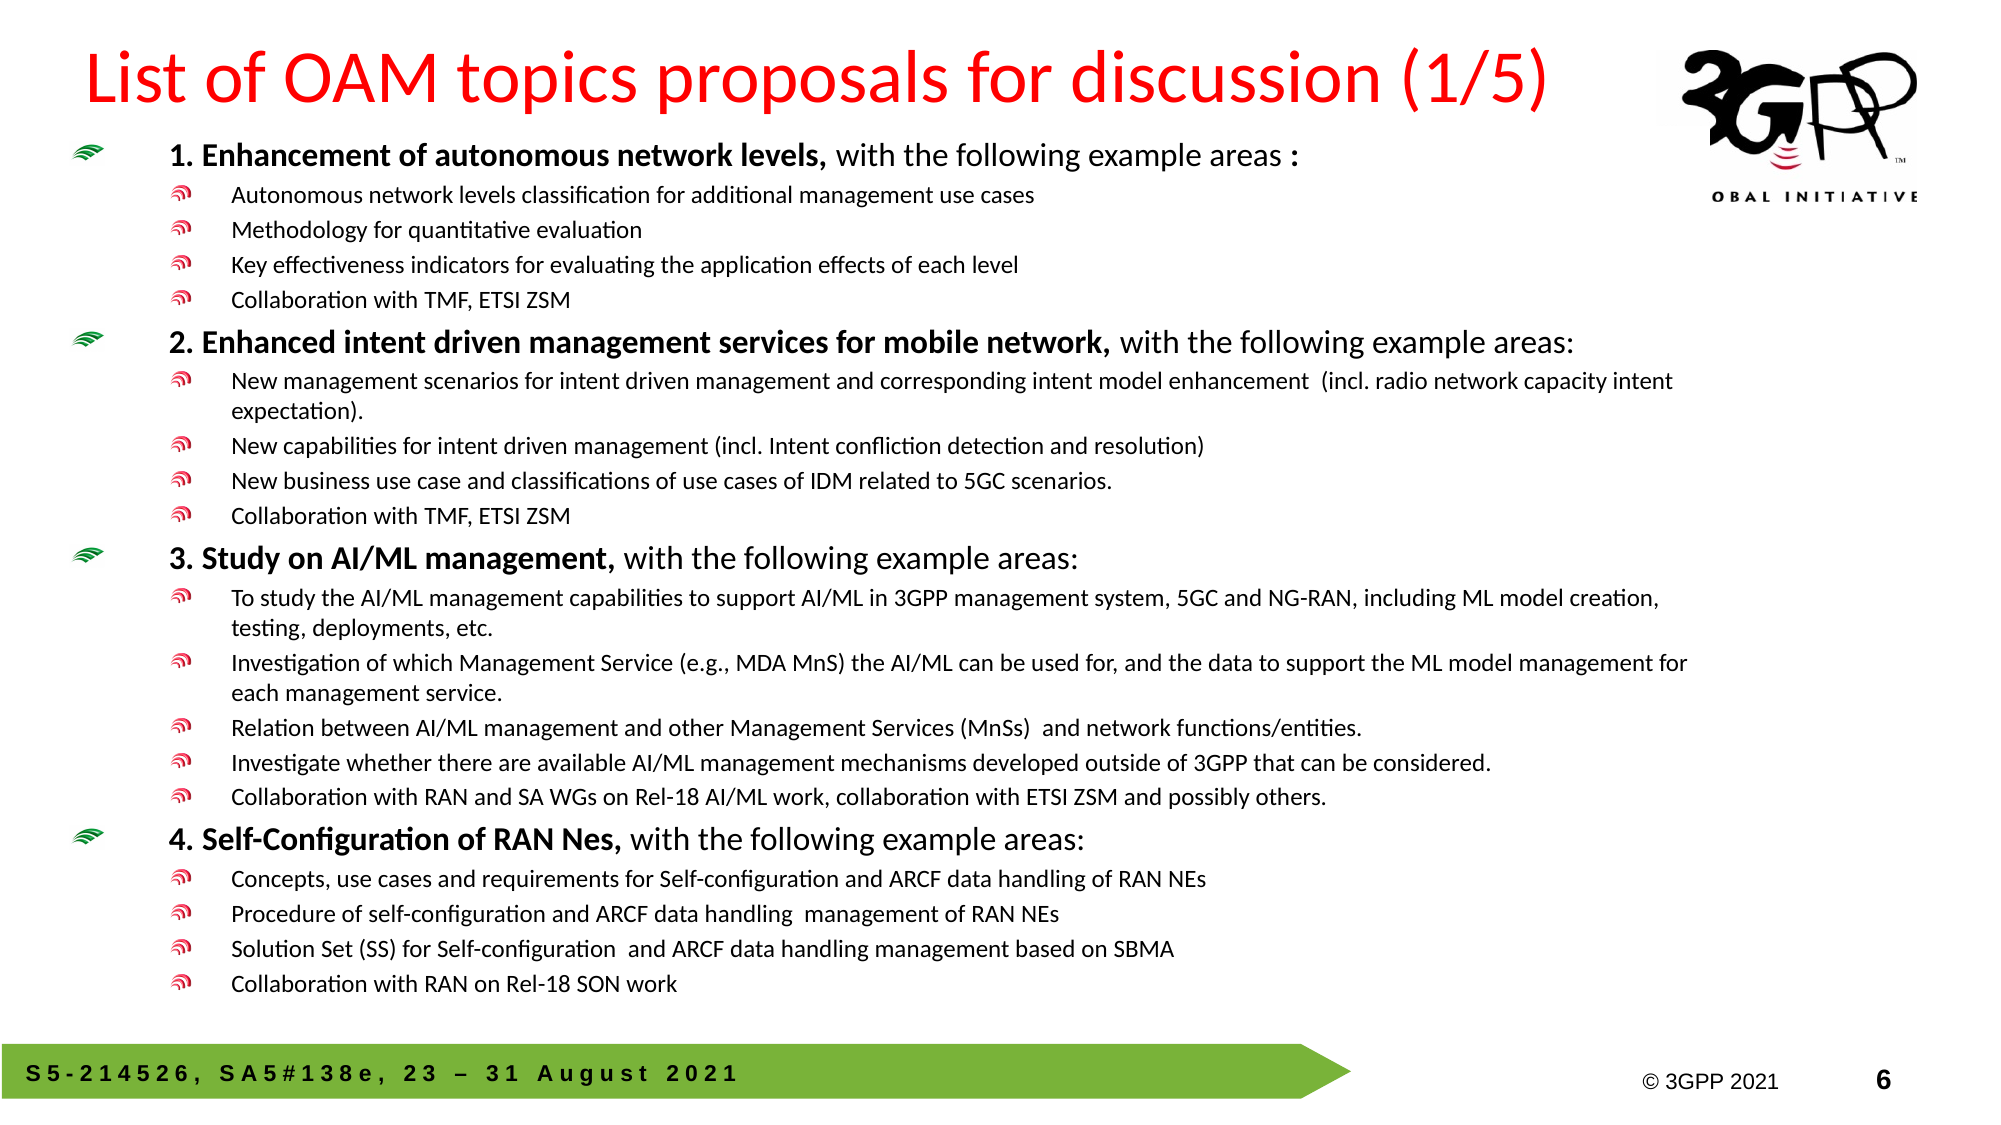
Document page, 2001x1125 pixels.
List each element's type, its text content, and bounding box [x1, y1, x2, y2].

picture [169, 787, 187, 805]
picture [169, 868, 187, 887]
picture [69, 141, 105, 166]
picture [69, 825, 105, 850]
picture [1656, 50, 1917, 202]
picture [169, 184, 187, 203]
picture [169, 470, 187, 489]
picture [169, 254, 187, 272]
picture [169, 652, 187, 670]
picture [169, 289, 187, 307]
text_box 1. Enhancement of autonomous network levels, with the following example areas : Autonomous network levels classification for additional management use cases Methodology for quantitative evaluation Key effectiveness indicators for evaluating the application effects of each level Collaboration with TMF, ETSI ZSM 2. Enhanced intent driven management services for mobile network, with the following example areas: New management scenarios for intent driven management and corresponding intent model enhancement (incl. radio network capacity intent expectation). New capabilities for intent driven management (incl. Intent confliction detection and resolution) New business use case and classifications of use cases of IDM related to 5GC scenarios. Collaboration with TMF, ETSI ZSM 3. Study on AI/ML management, with the following example areas: To study the AI/ML management capabilities to support AI/ML in 3GPP management system, 5GC and NG-RAN, including ML model creation, testing, deployments, etc. Investigation of which Management Service (e.g., MDA MnS) the AI/ML can be used for, and the data to support the ML model management for each management service. Relation between AI/ML management and other Management Services (MnSs) and network functions/entities. Investigate whether there are available AI/ML management mechanisms developed outside of 3GPP that can be considered. Collaboration with RAN and SA WGs on Rel-18 AI/ML work, collaboration with ETSI ZSM and possibly others. 4. Self-Configuration of RAN Nes, with the following example areas: Concepts, use cases and requirements for Self-configuration and ARCF data handling of RAN NEs Procedure of self-configuration and ARCF data handling management of RAN NEs Solution Set (SS) for Self-configuration and ARCF data handling management based on SBMA Collaboration with RAN on Rel-18 SON work [54, 125, 1710, 999]
title List of OAM topics proposals for discussion (1/5) [31, 0, 1606, 144]
picture [69, 328, 105, 352]
picture [169, 938, 187, 957]
picture [169, 717, 187, 735]
picture [169, 587, 187, 605]
picture [169, 370, 187, 389]
picture [169, 752, 187, 770]
picture [169, 435, 187, 454]
picture [169, 903, 187, 922]
picture [169, 973, 187, 992]
picture [69, 544, 105, 568]
picture [169, 505, 187, 524]
picture [169, 219, 187, 237]
